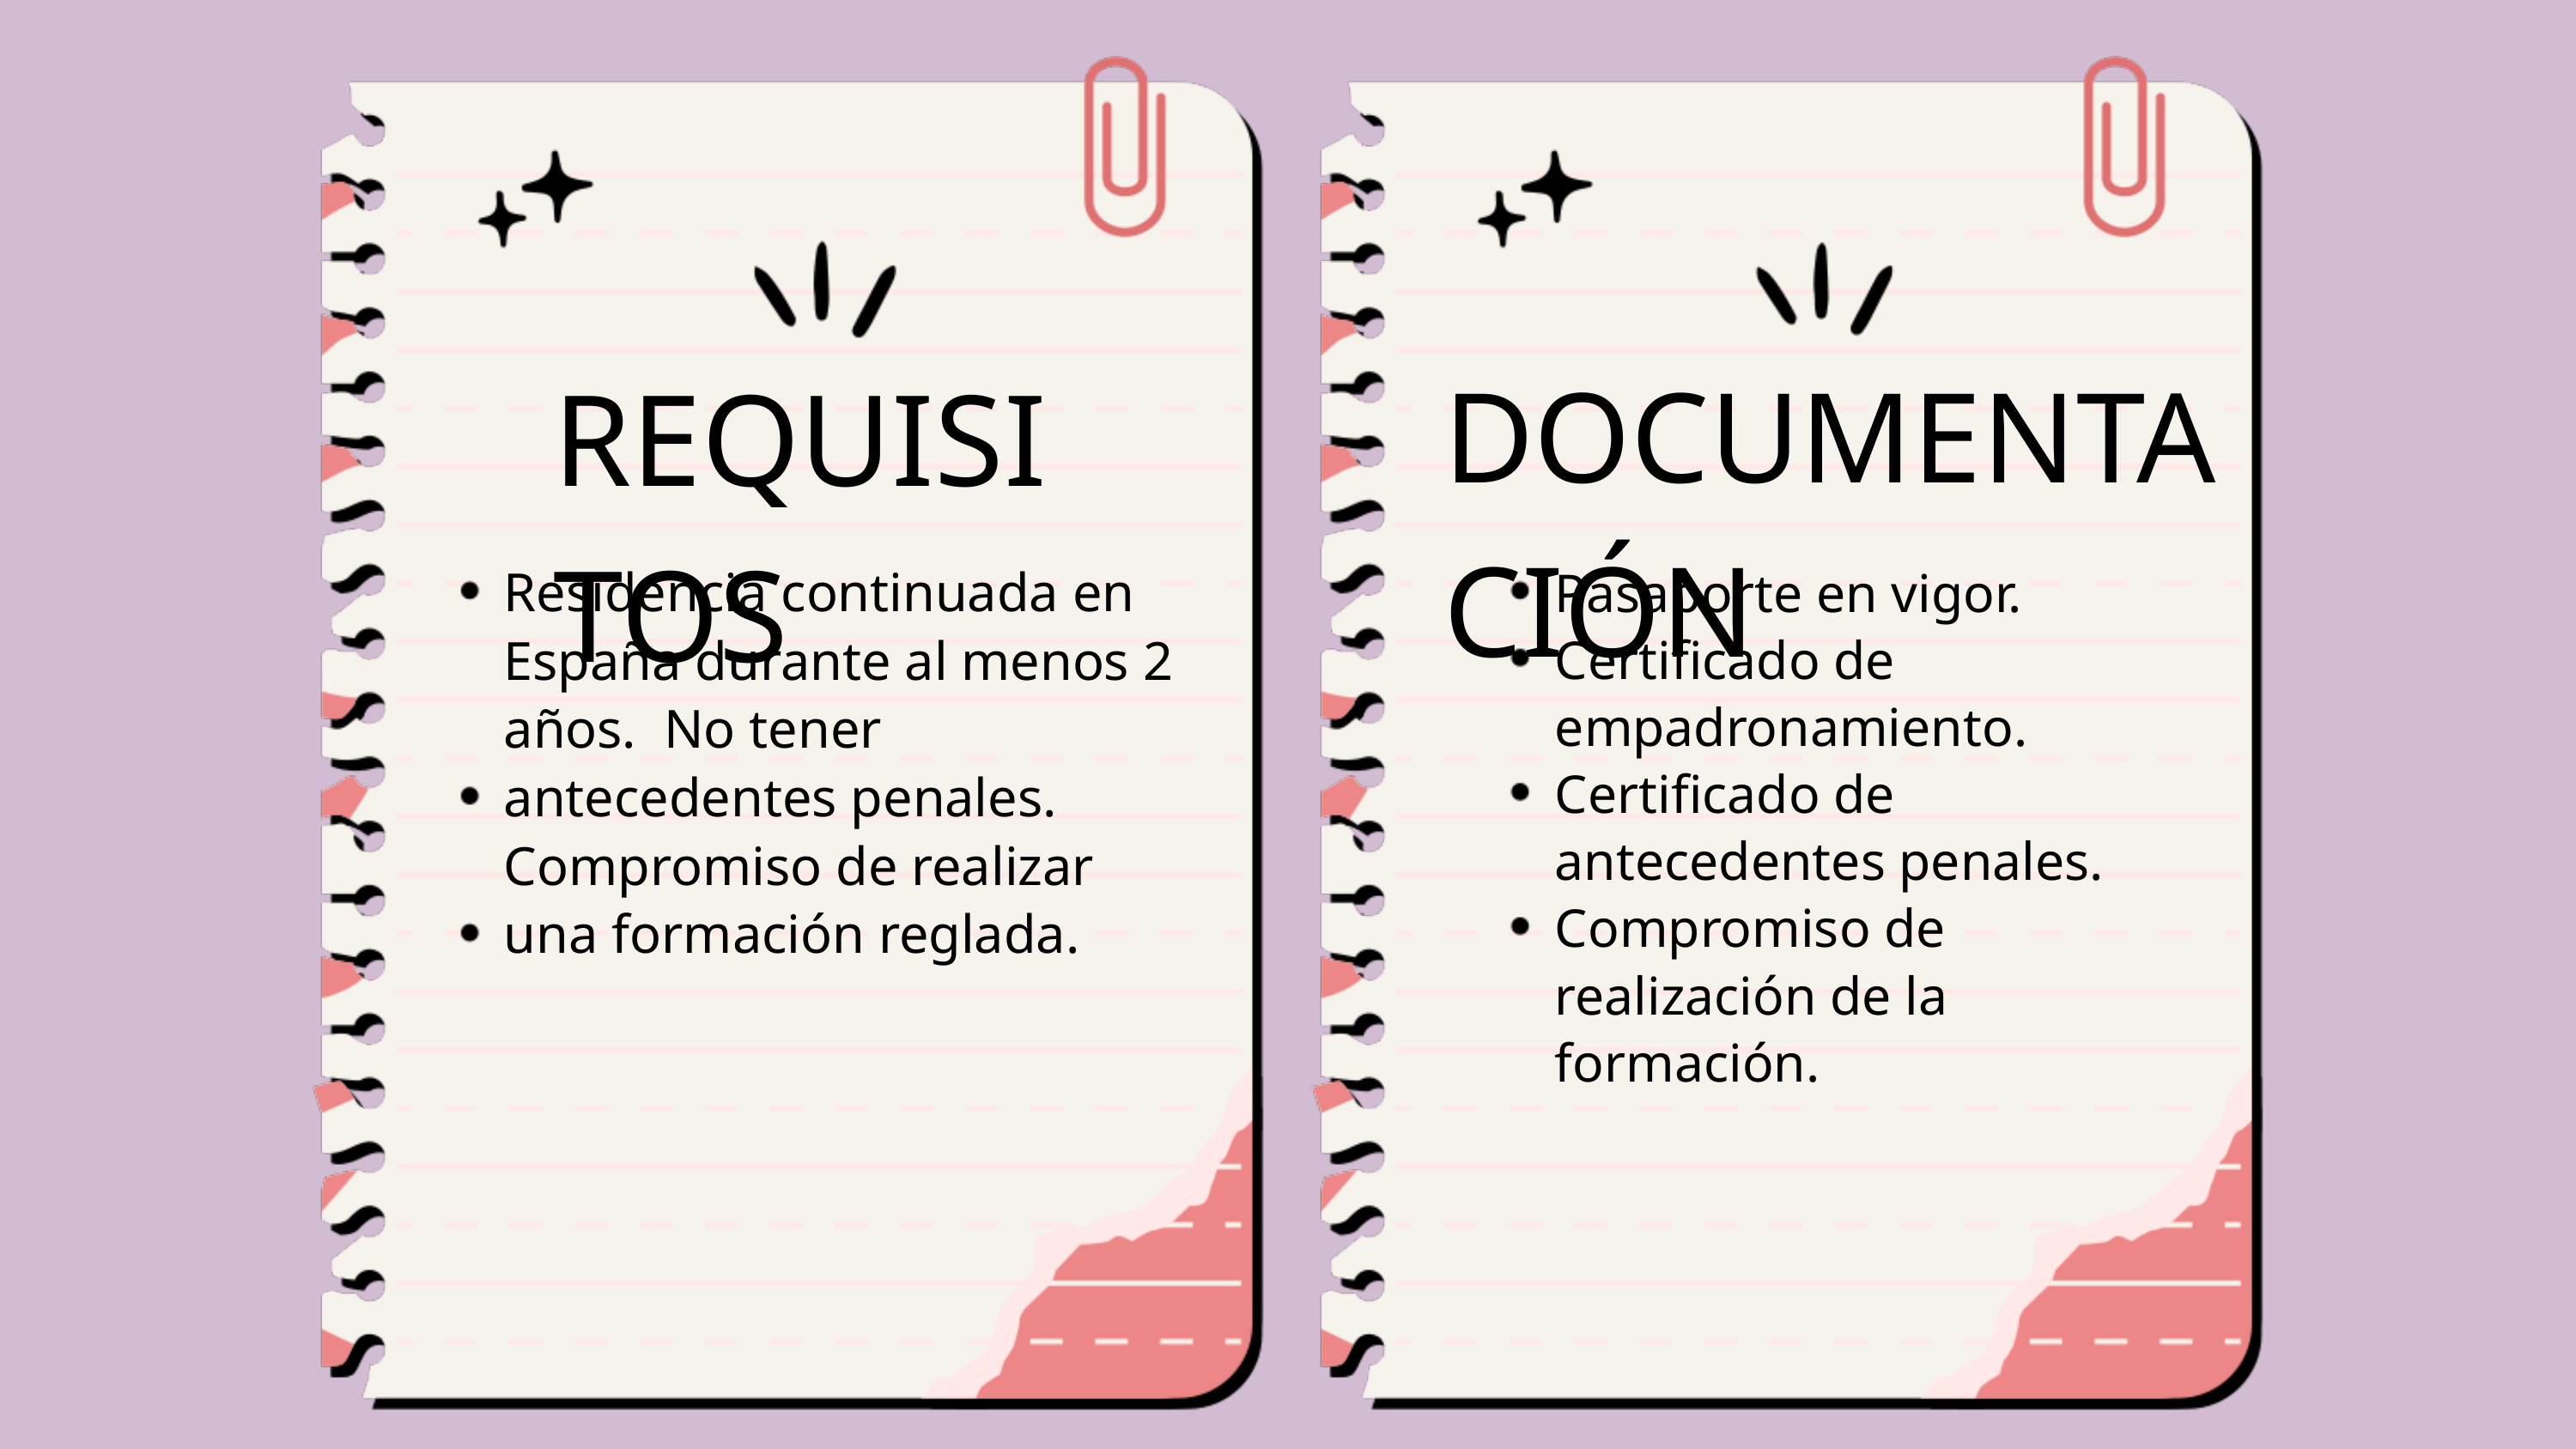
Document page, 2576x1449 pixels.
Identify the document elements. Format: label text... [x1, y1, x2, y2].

text_box [1303, 30, 2272, 1419]
text_box DOCUMENTACIÓN [1443, 333, 2230, 682]
text_box Pasaporte en vigor. Certificado de empadronamiento. Certificado de antecedentes penales. Compromiso de realización de la formación. [1554, 555, 2112, 1093]
text_box Residencia continuada en España durante al menos 2 años. No tener antecedentes penales. Compromiso de realizar una formación reglada. [503, 554, 1182, 965]
text_box [304, 30, 1273, 1419]
text_box REQUISITOS [553, 334, 1108, 554]
